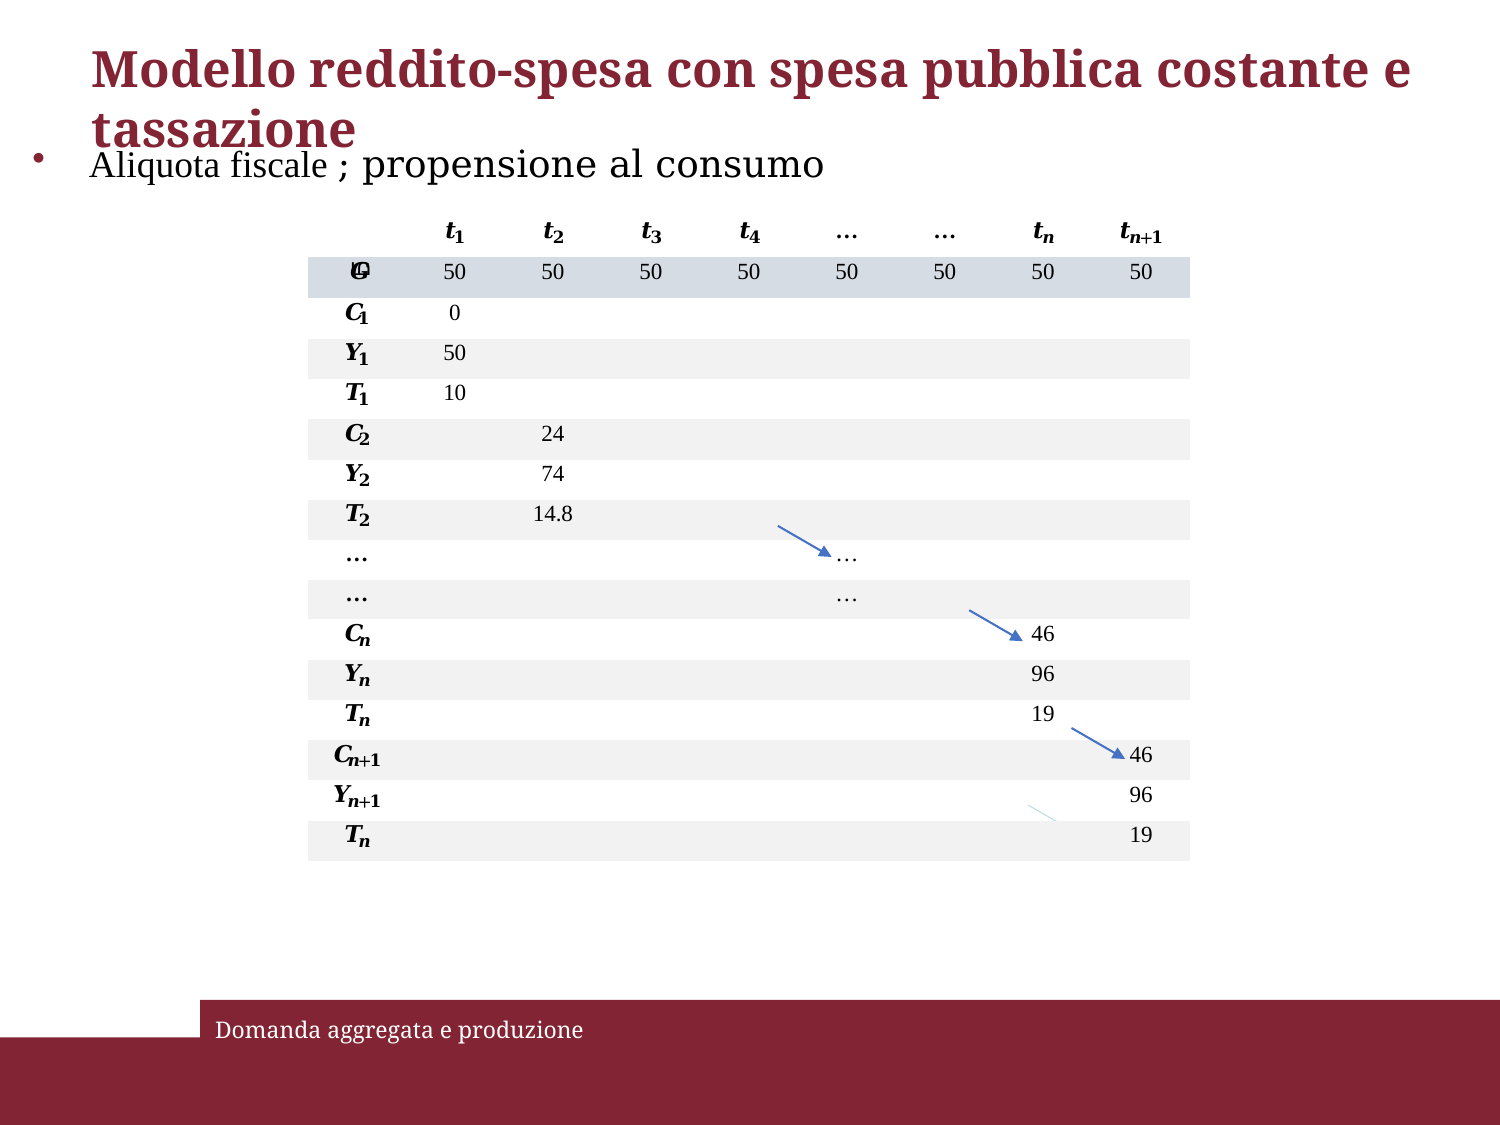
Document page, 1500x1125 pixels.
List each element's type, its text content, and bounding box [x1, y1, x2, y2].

picture [261, 216, 1239, 909]
text_box [320, 103, 351, 135]
title Modello reddito-spesa con spesa pubblica costante e tassazione [76, 30, 1453, 114]
list [47, 135, 1453, 1027]
footer Domanda aggregata e produzione [200, 1008, 691, 1106]
